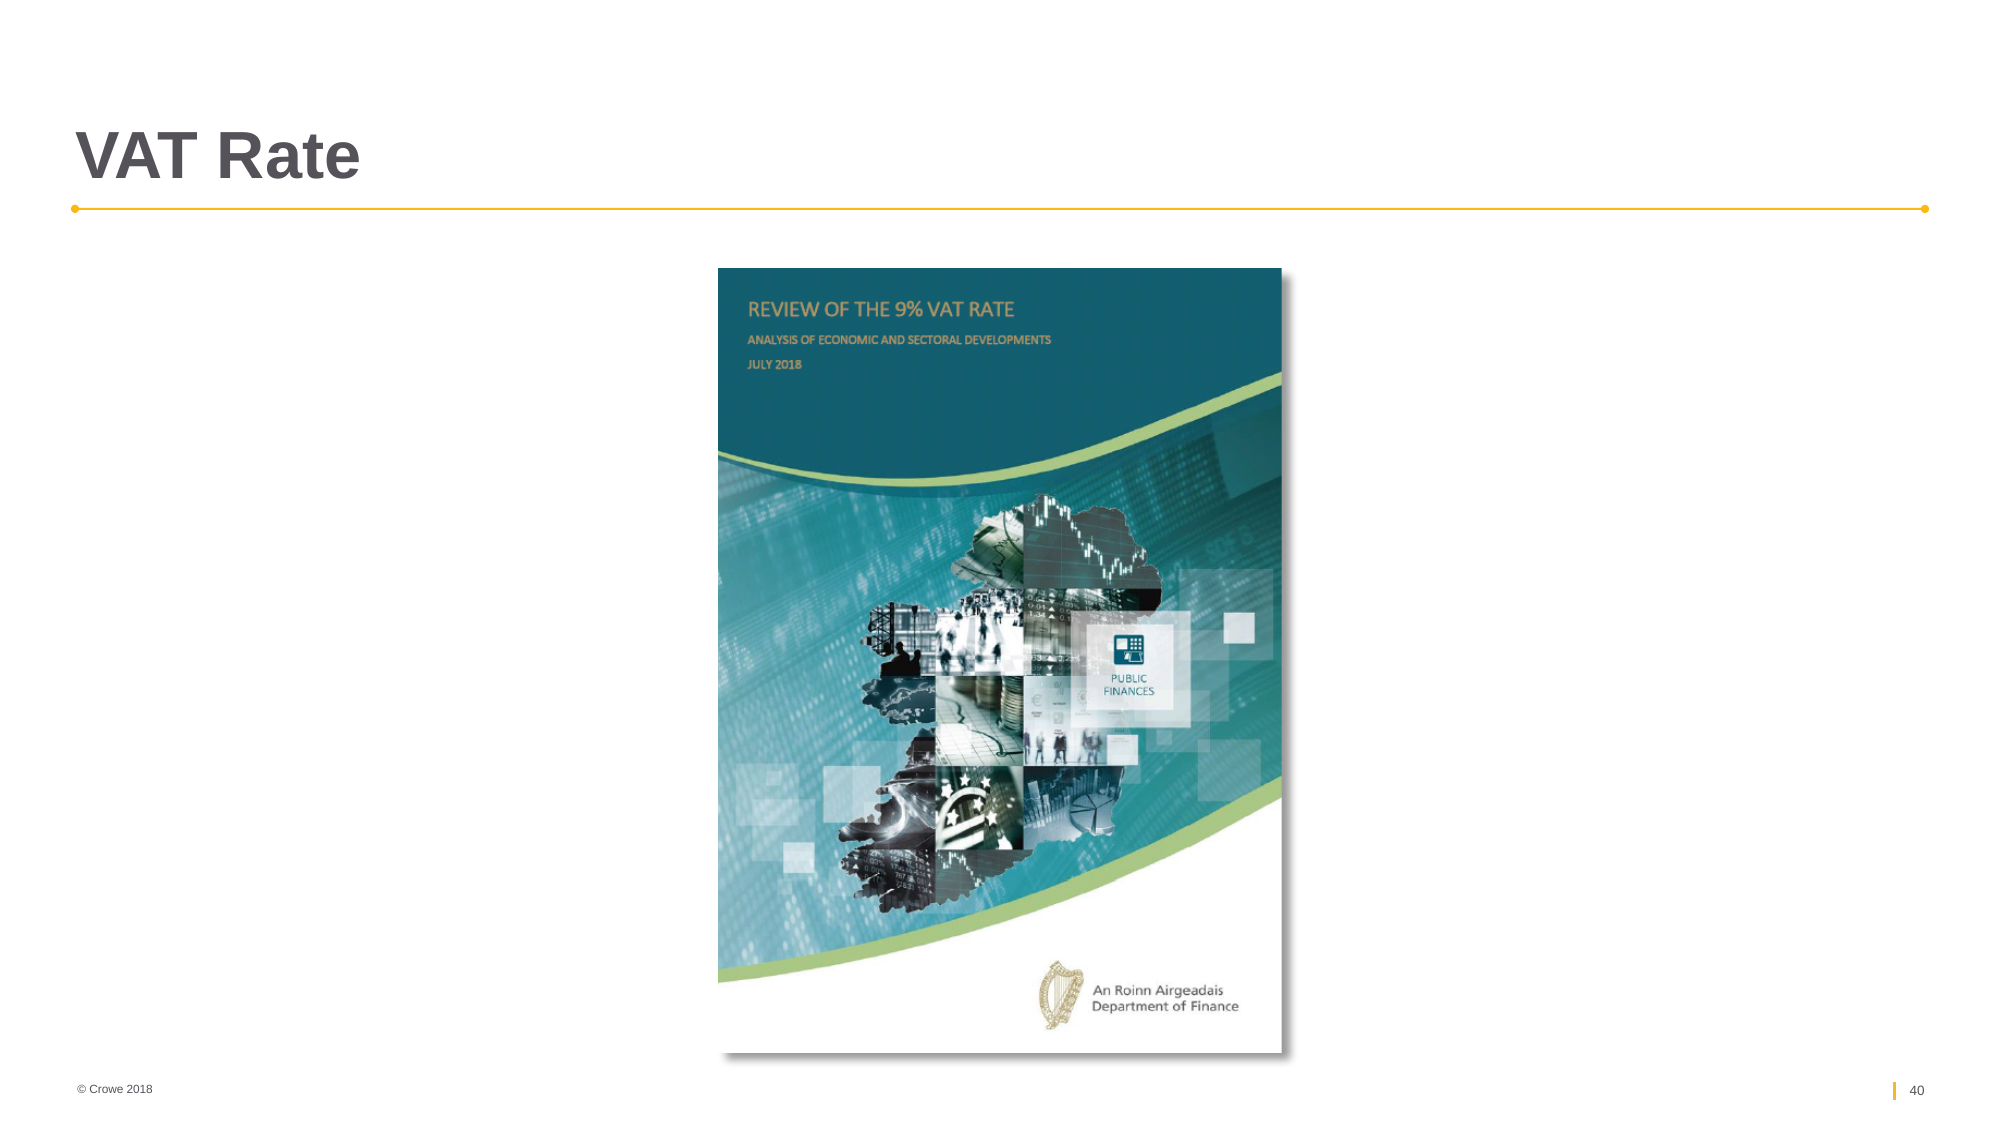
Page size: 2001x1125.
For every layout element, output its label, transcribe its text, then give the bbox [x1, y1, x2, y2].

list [718, 268, 1282, 1053]
title VAT Rate [75, 113, 1925, 193]
